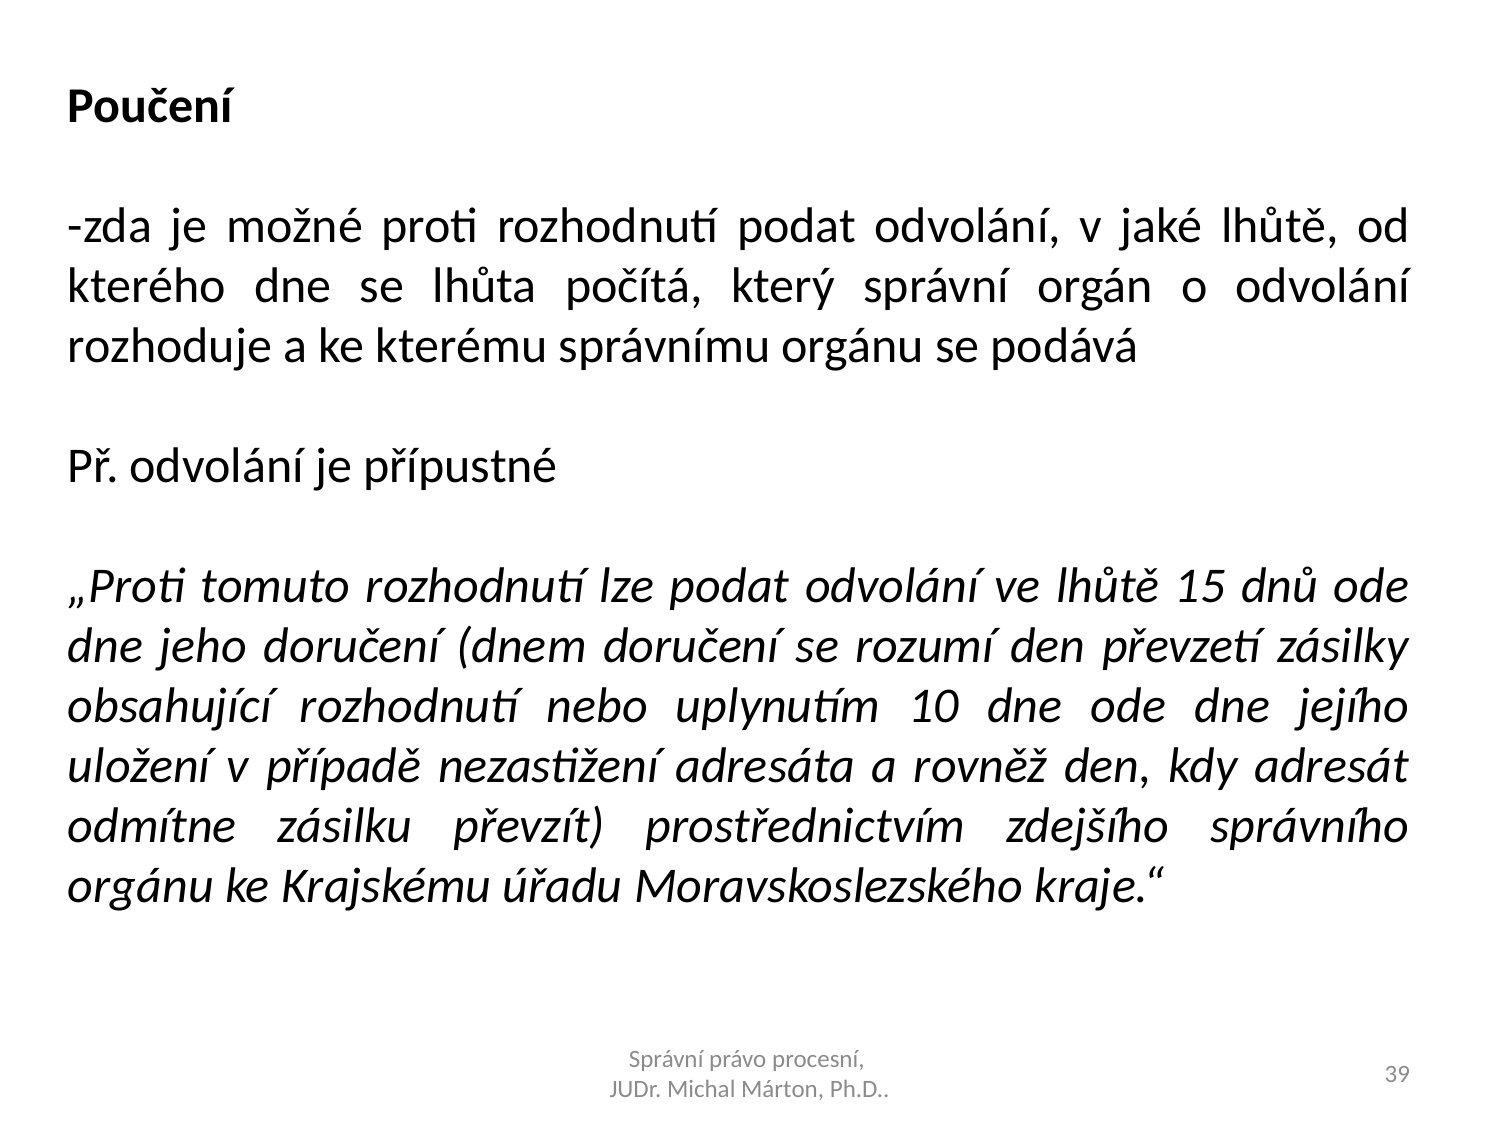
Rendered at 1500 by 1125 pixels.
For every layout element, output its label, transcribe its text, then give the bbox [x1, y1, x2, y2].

text_box Poučení -zda je možné proti rozhodnutí podat odvolání, v jaké lhůtě, od kterého dne se lhůta počítá, který správní orgán o odvolání rozhoduje a ke kterému správnímu orgánu se podává Př. odvolání je přípustné „Proti tomuto rozhodnutí lze podat odvolání ve lhůtě 15 dnů ode dne jeho doručení (dnem doručení se rozumí den převzetí zásilky obsahující rozhodnutí nebo uplynutím 10 dne ode dne jejího uložení v případě nezastižení adresáta a rovněž den, kdy adresát odmítne zásilku převzít) prostřednictvím zdejšího správního orgánu ke Krajskému úřadu Moravskoslezského kraje.“ [53, 64, 1425, 1125]
